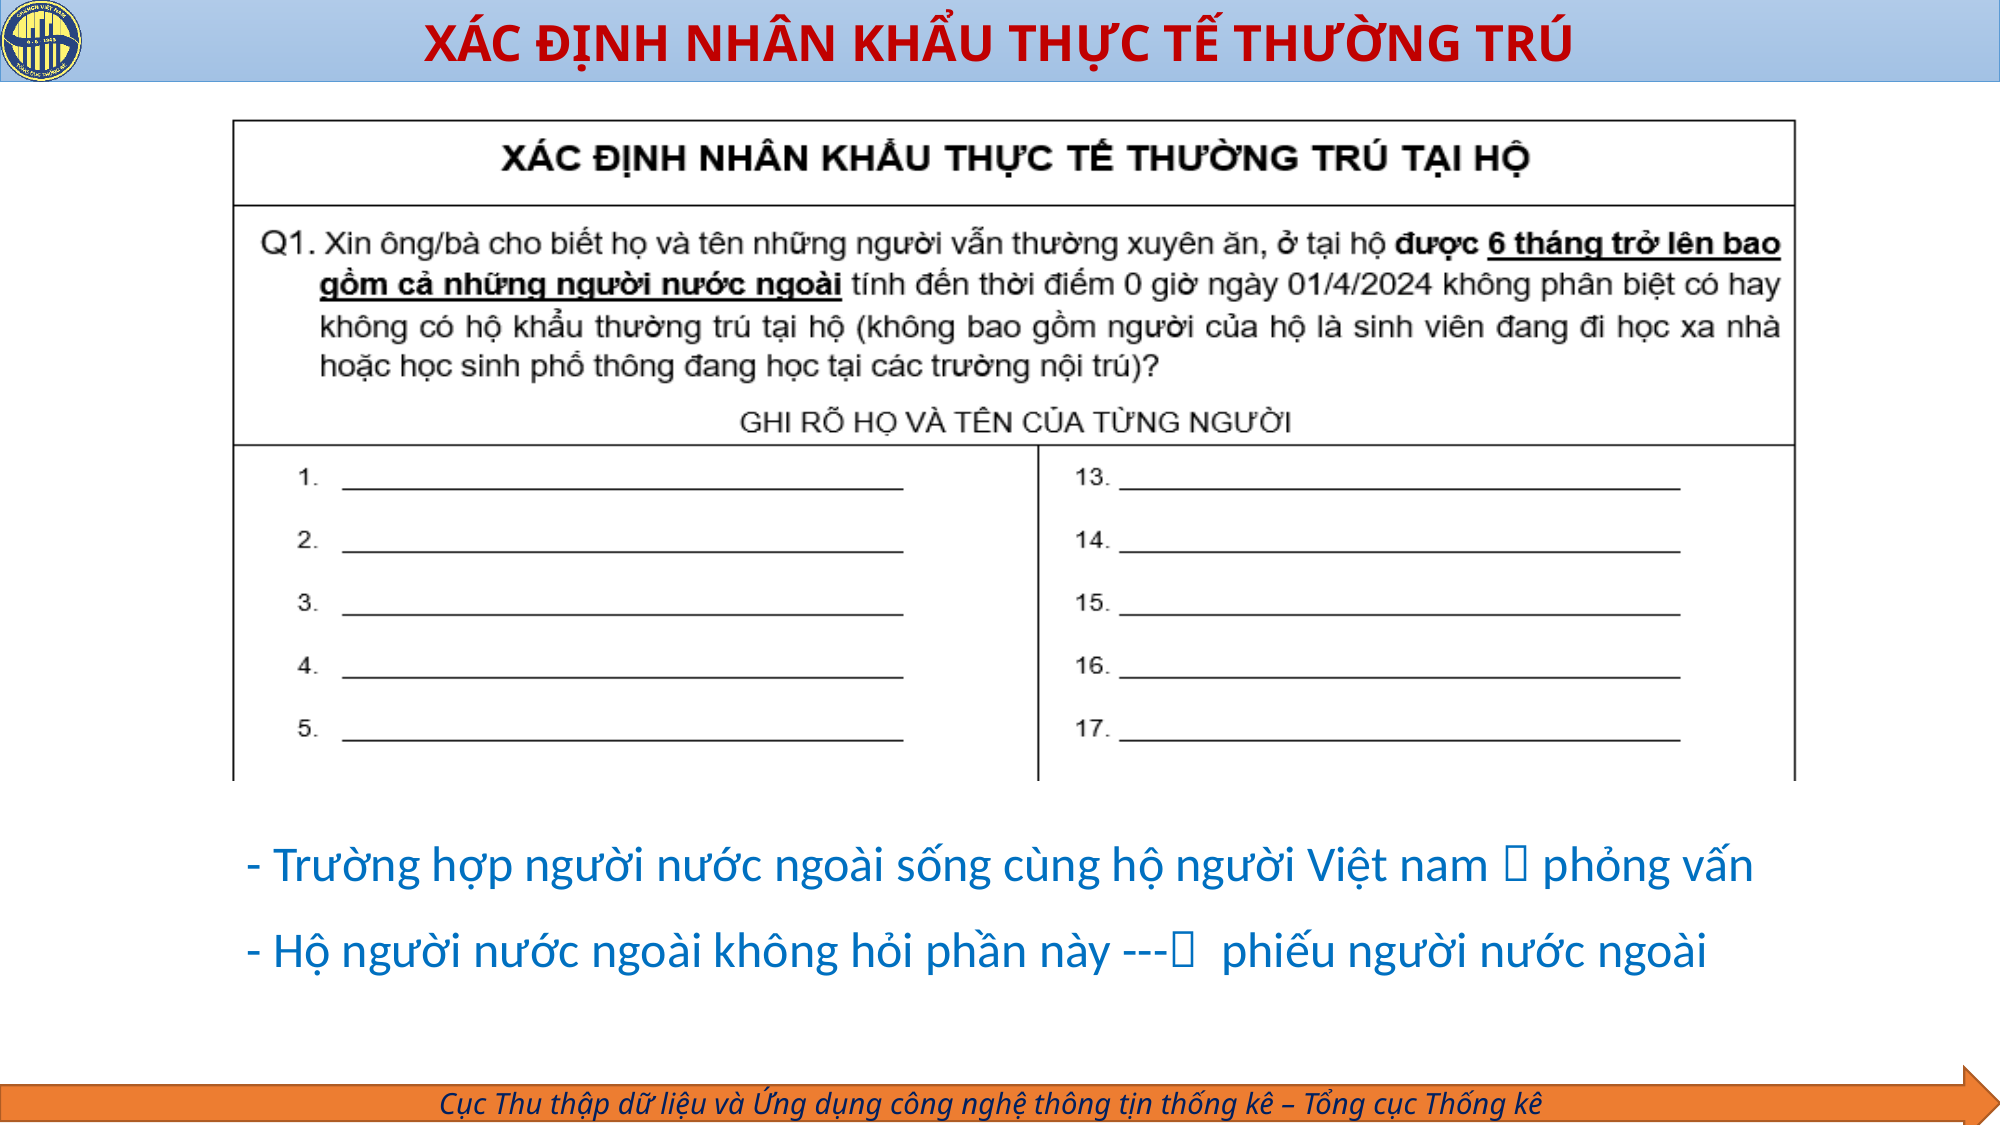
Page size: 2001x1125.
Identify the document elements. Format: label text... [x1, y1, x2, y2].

picture [0, 0, 82, 82]
picture [231, 115, 1800, 781]
text_box - Trường hợp người nước ngoài sống cùng hộ người Việt nam  phỏng vấn [231, 823, 1874, 899]
text_box - Hộ người nước ngoài không hỏi phần này --- phiếu người nước ngoài [231, 910, 1800, 986]
text_box Cục Thu thập dữ liệu và Ứng dụng công nghệ thông tịn thống kê – Tổng cục Thống kê [0, 1064, 2000, 1125]
text_box XÁC ĐỊNH NHÂN KHẨU THỰC TẾ THƯỜNG TRÚ [82, 0, 2000, 82]
